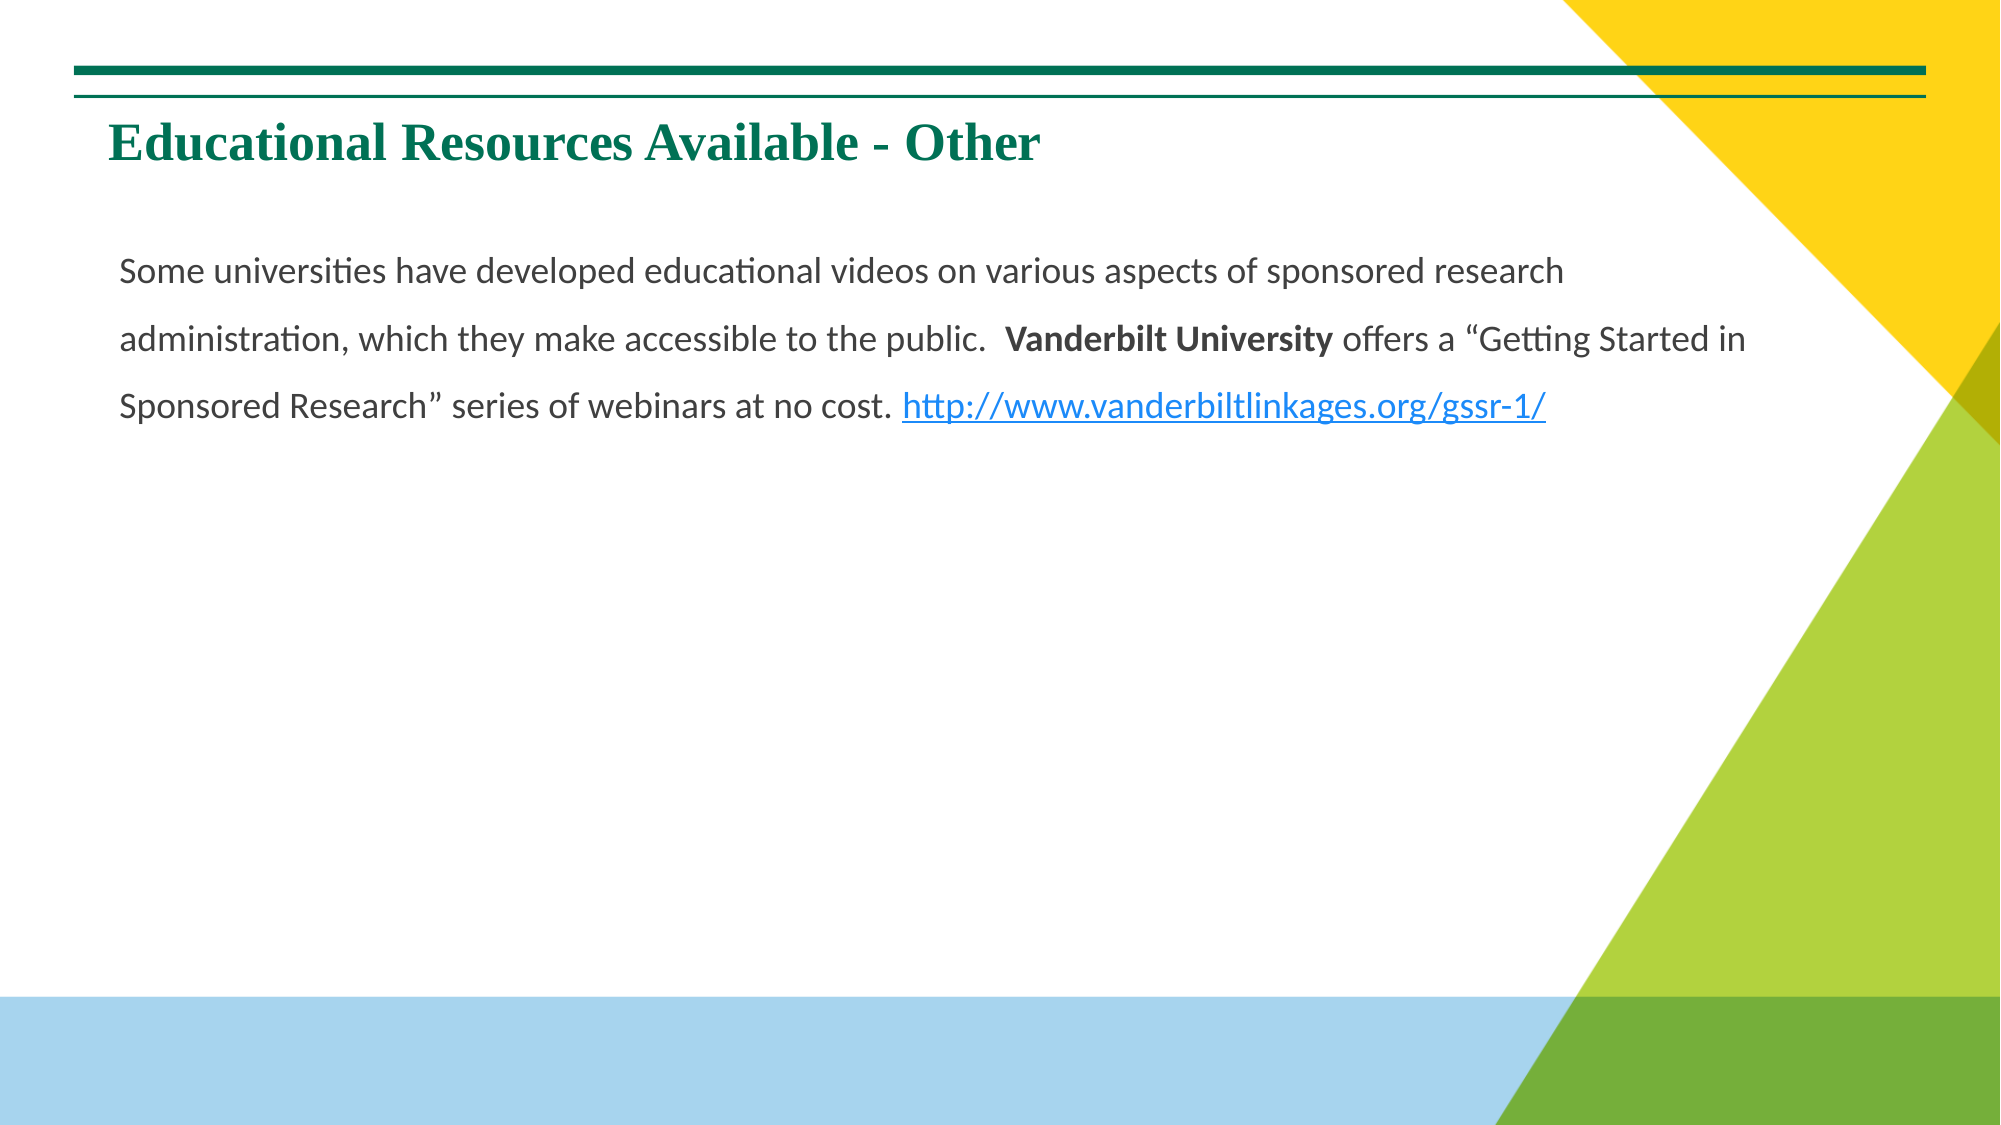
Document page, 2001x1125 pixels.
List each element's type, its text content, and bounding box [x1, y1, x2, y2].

title Educational Resources Available - Other [94, 106, 1408, 181]
picture [0, 0, 2000, 1125]
list Some universities have developed educational videos on various aspects of sponsored research administration, which they make accessible to the public. Vanderbilt University offers a “Getting Started in Sponsored Research” series of webinars at no cost. http://www.vanderbiltlinkages.org/gssr-1/ [104, 216, 1772, 1083]
